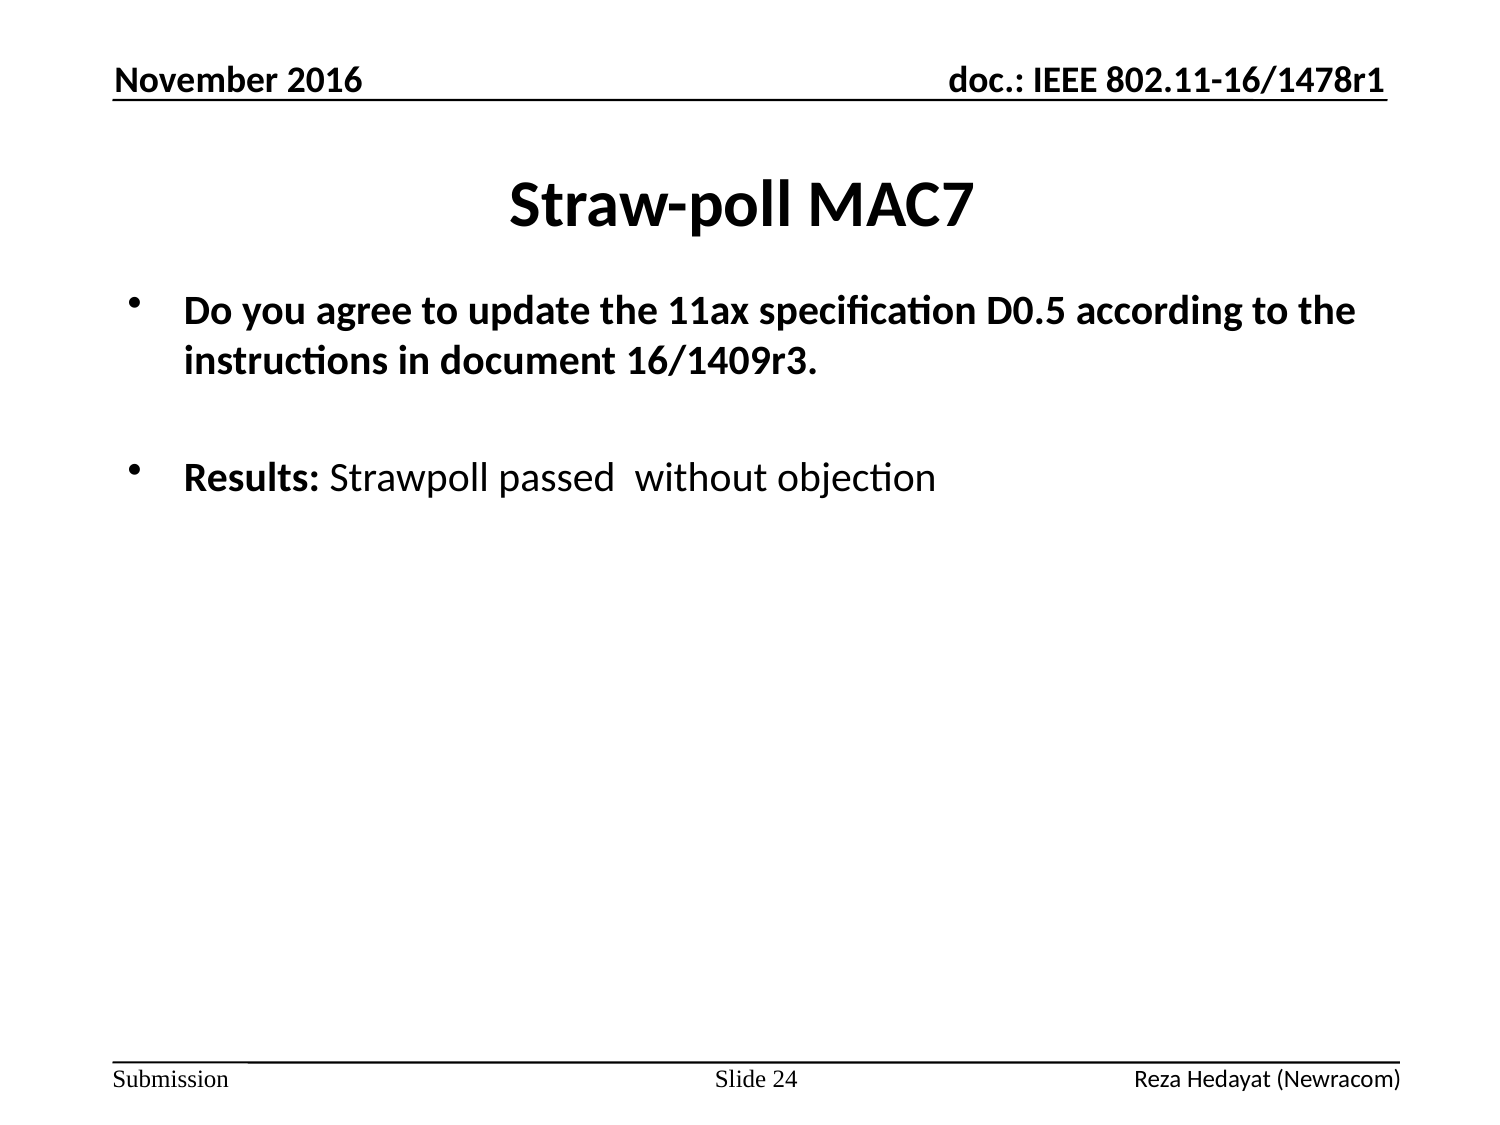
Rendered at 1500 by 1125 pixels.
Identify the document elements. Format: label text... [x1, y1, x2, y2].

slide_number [114, 54, 372, 101]
list Do you agree to update the 11ax specification D0.5 according to the instructions in document 16/1409r3. Results: Strawpoll passed without objection [112, 275, 1388, 950]
footer Reza Hedayat (Newracom) [1125, 1061, 1402, 1093]
title Straw-poll MAC7 [112, 112, 1388, 275]
slide_number Slide 24 [712, 1061, 800, 1093]
